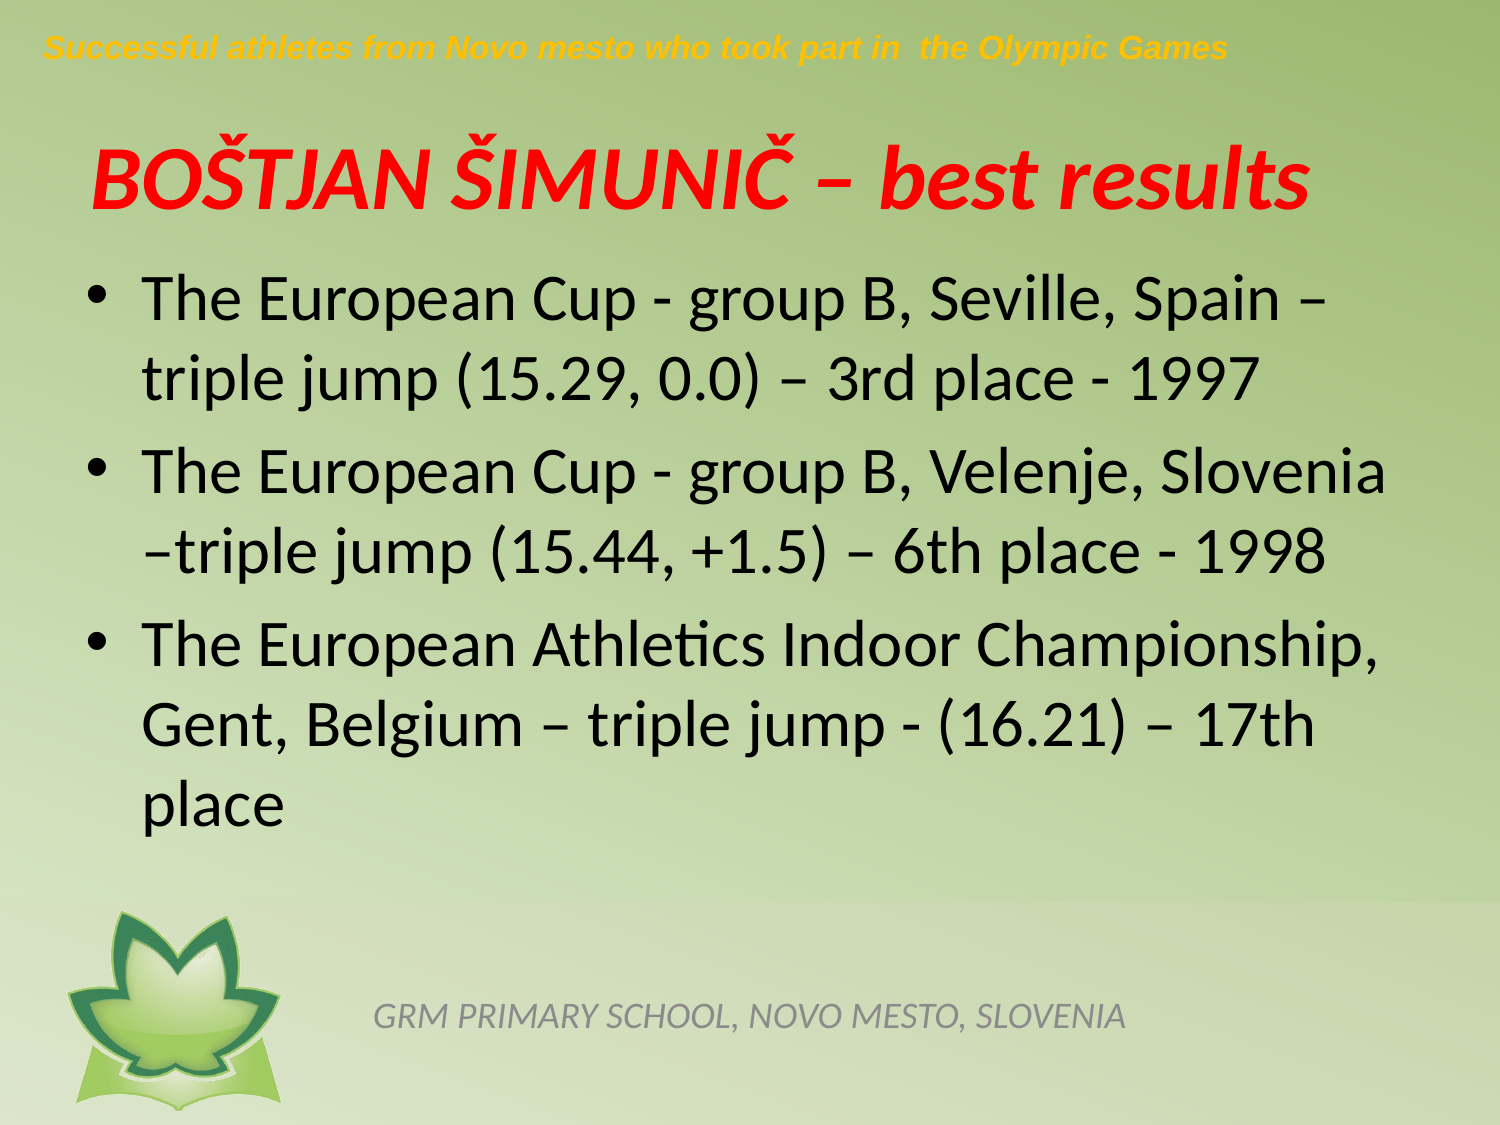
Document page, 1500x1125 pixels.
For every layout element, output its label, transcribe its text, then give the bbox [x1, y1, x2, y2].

footer GRM PRIMARY SCHOOL, NOVO MESTO, SLOVENIA [0, 902, 1500, 1125]
list The European Cup - group B, Seville, Spain – triple jump (15.29, 0.0) – 3rd place - 1997 The European Cup - group B, Velenje, Slovenia –triple jump (15.44, +1.5) – 6th place - 1998 The European Athletics Indoor Championship, Gent, Belgium – triple jump - (16.21) – 17th place [70, 245, 1426, 902]
text_box Successful athletes from Novo mesto who took part in the Olympic Games [0, 19, 1282, 74]
title BOŠTJAN ŠIMUNIČ – best results [74, 44, 1430, 236]
